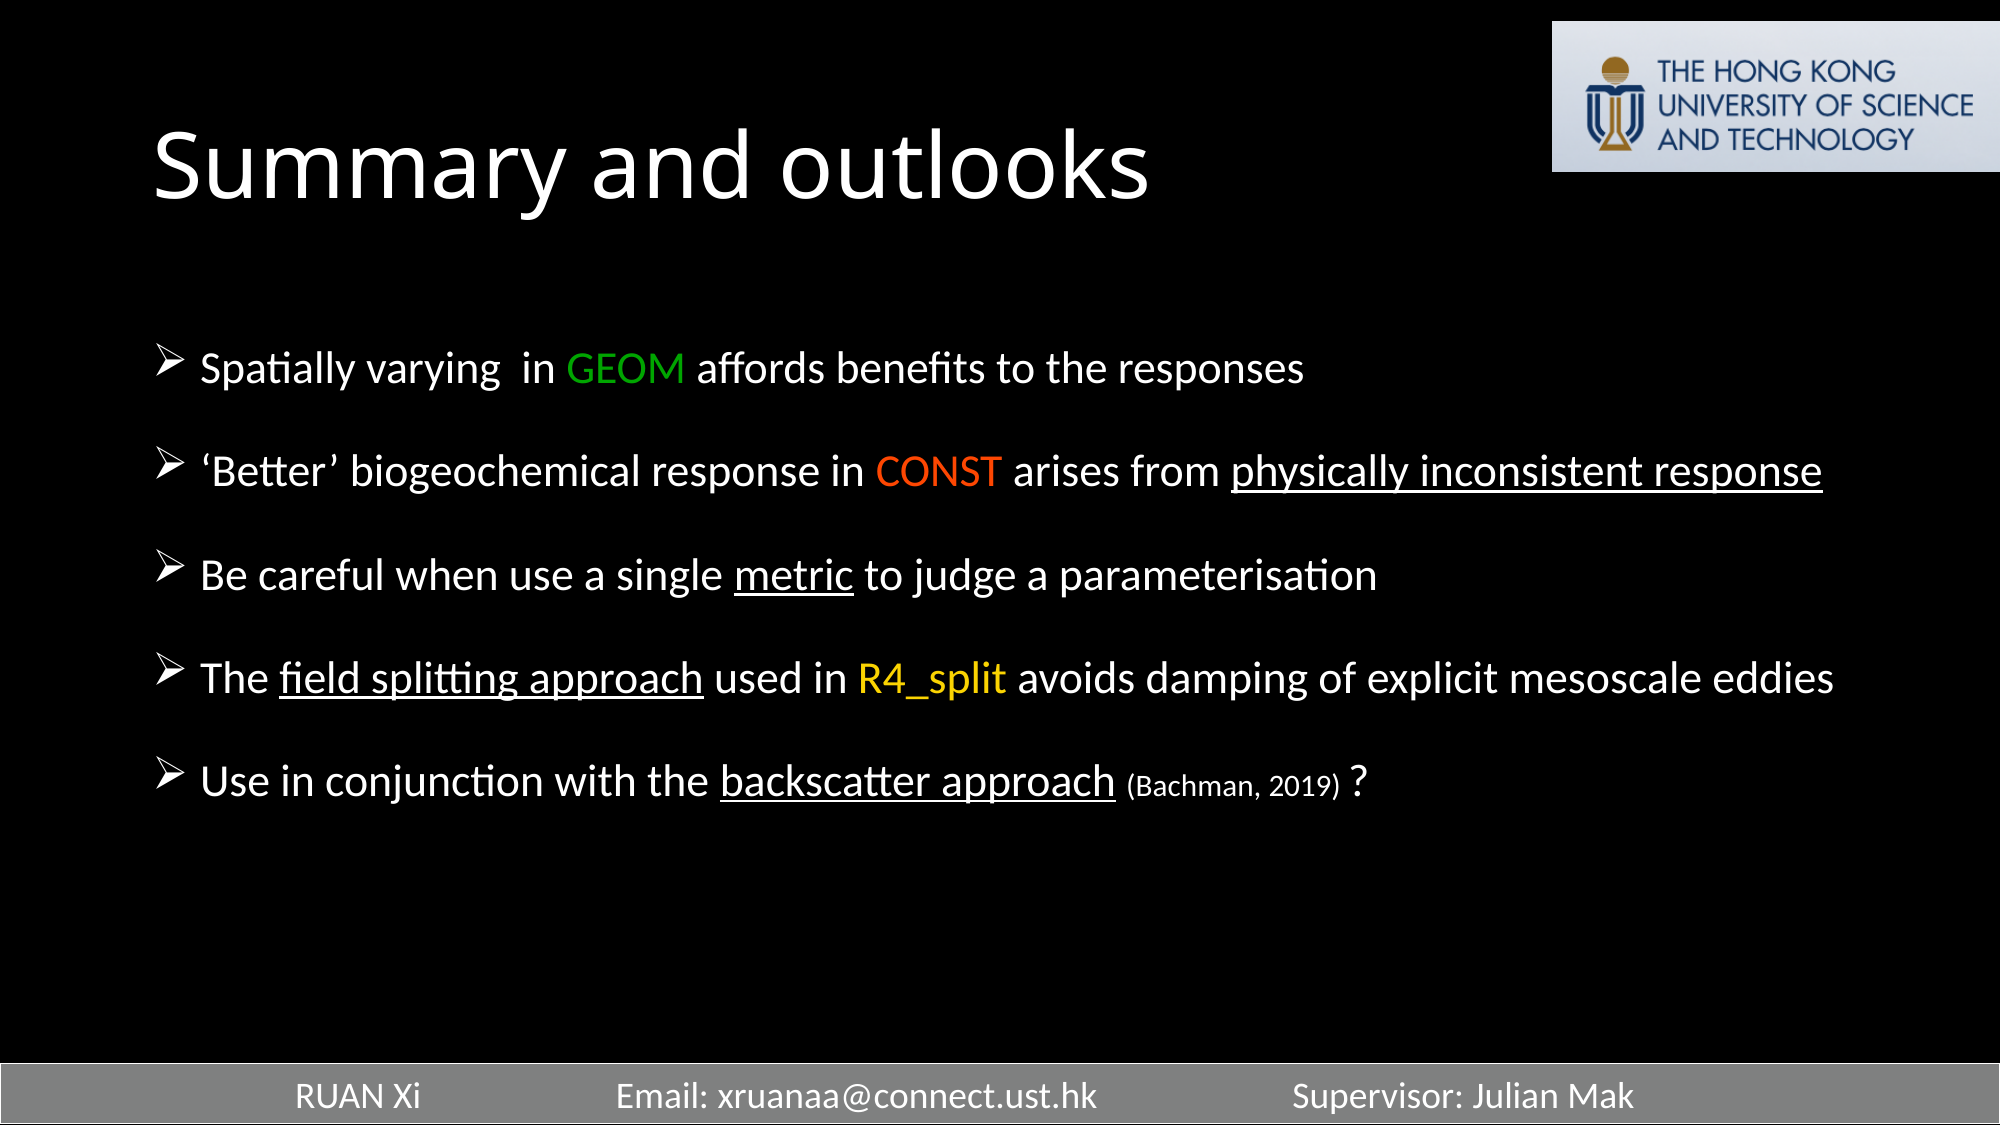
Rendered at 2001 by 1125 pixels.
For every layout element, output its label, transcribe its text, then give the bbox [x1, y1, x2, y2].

text_box RUAN Xi Email: xruanaa@connect.ust.hk Supervisor: Julian Mak [0, 1063, 2000, 1124]
title Summary and outlooks [137, 59, 1863, 278]
picture [1552, 21, 2000, 172]
